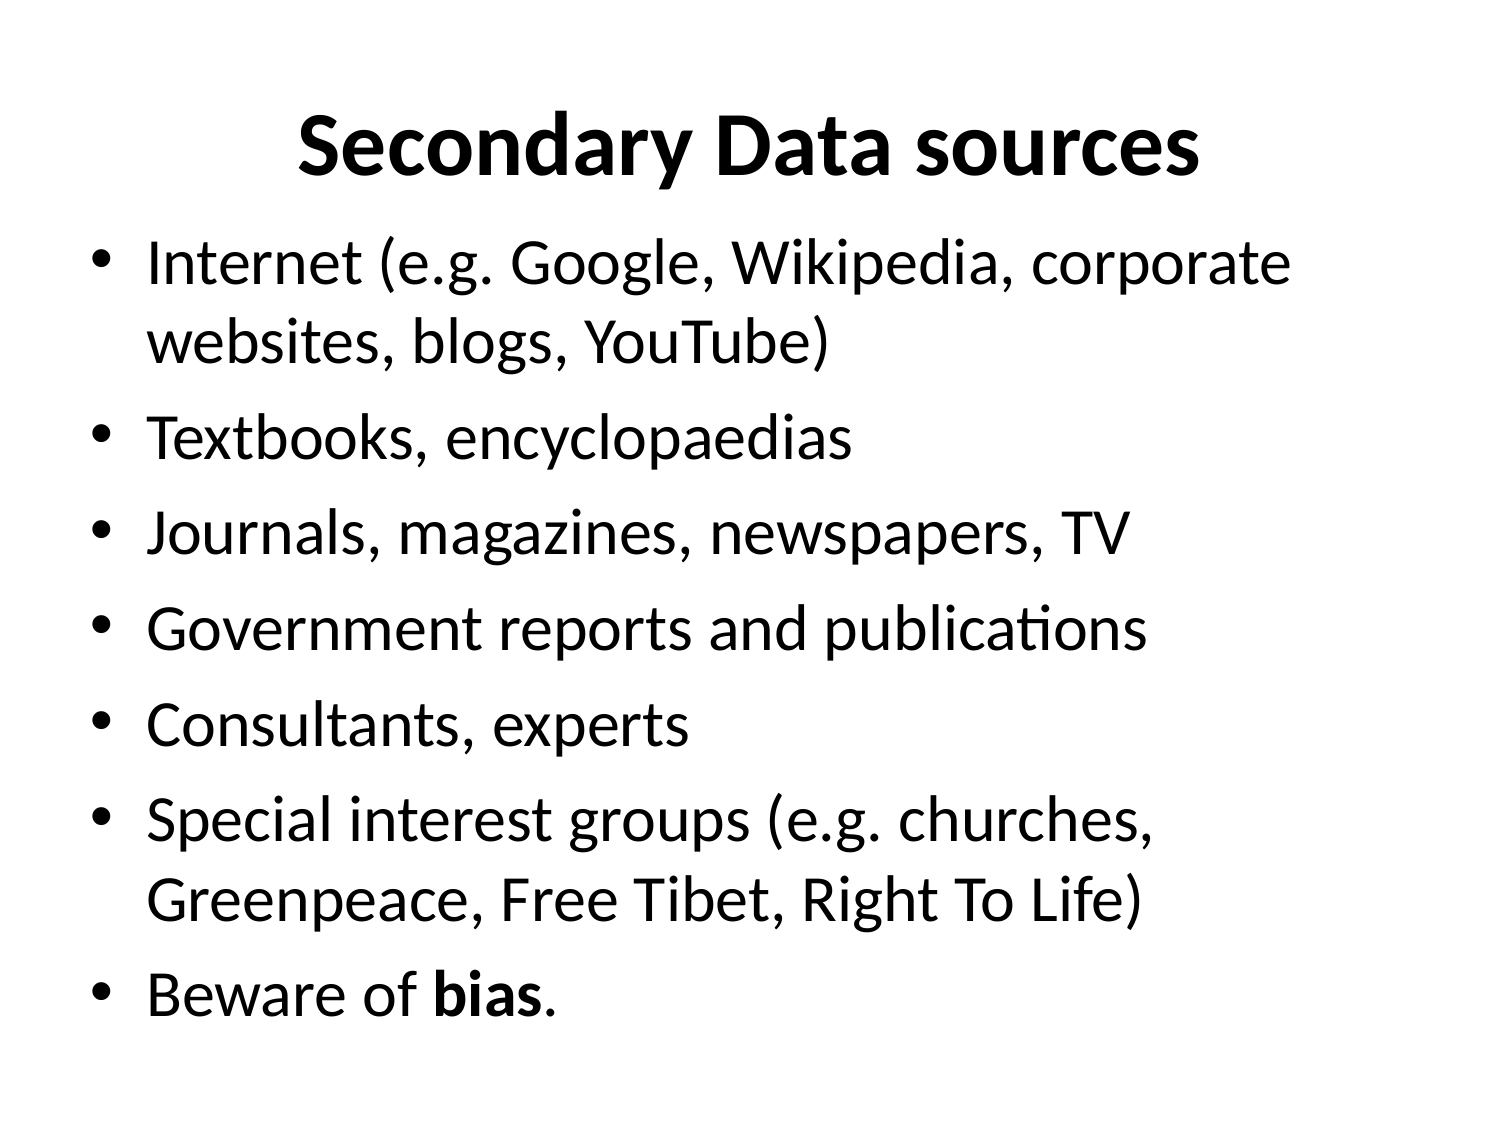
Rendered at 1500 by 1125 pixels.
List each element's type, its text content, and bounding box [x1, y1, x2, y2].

title Secondary Data sources [75, 45, 1425, 210]
text_box Internet (e.g. Google, Wikipedia, corporate websites, blogs, YouTube) Textbooks, encyclopaedias Journals, magazines, newspapers, TV Government reports and publications Consultants, experts Special interest groups (e.g. churches, Greenpeace, Free Tibet, Right To Life) Beware of bias. [75, 210, 1425, 1043]
